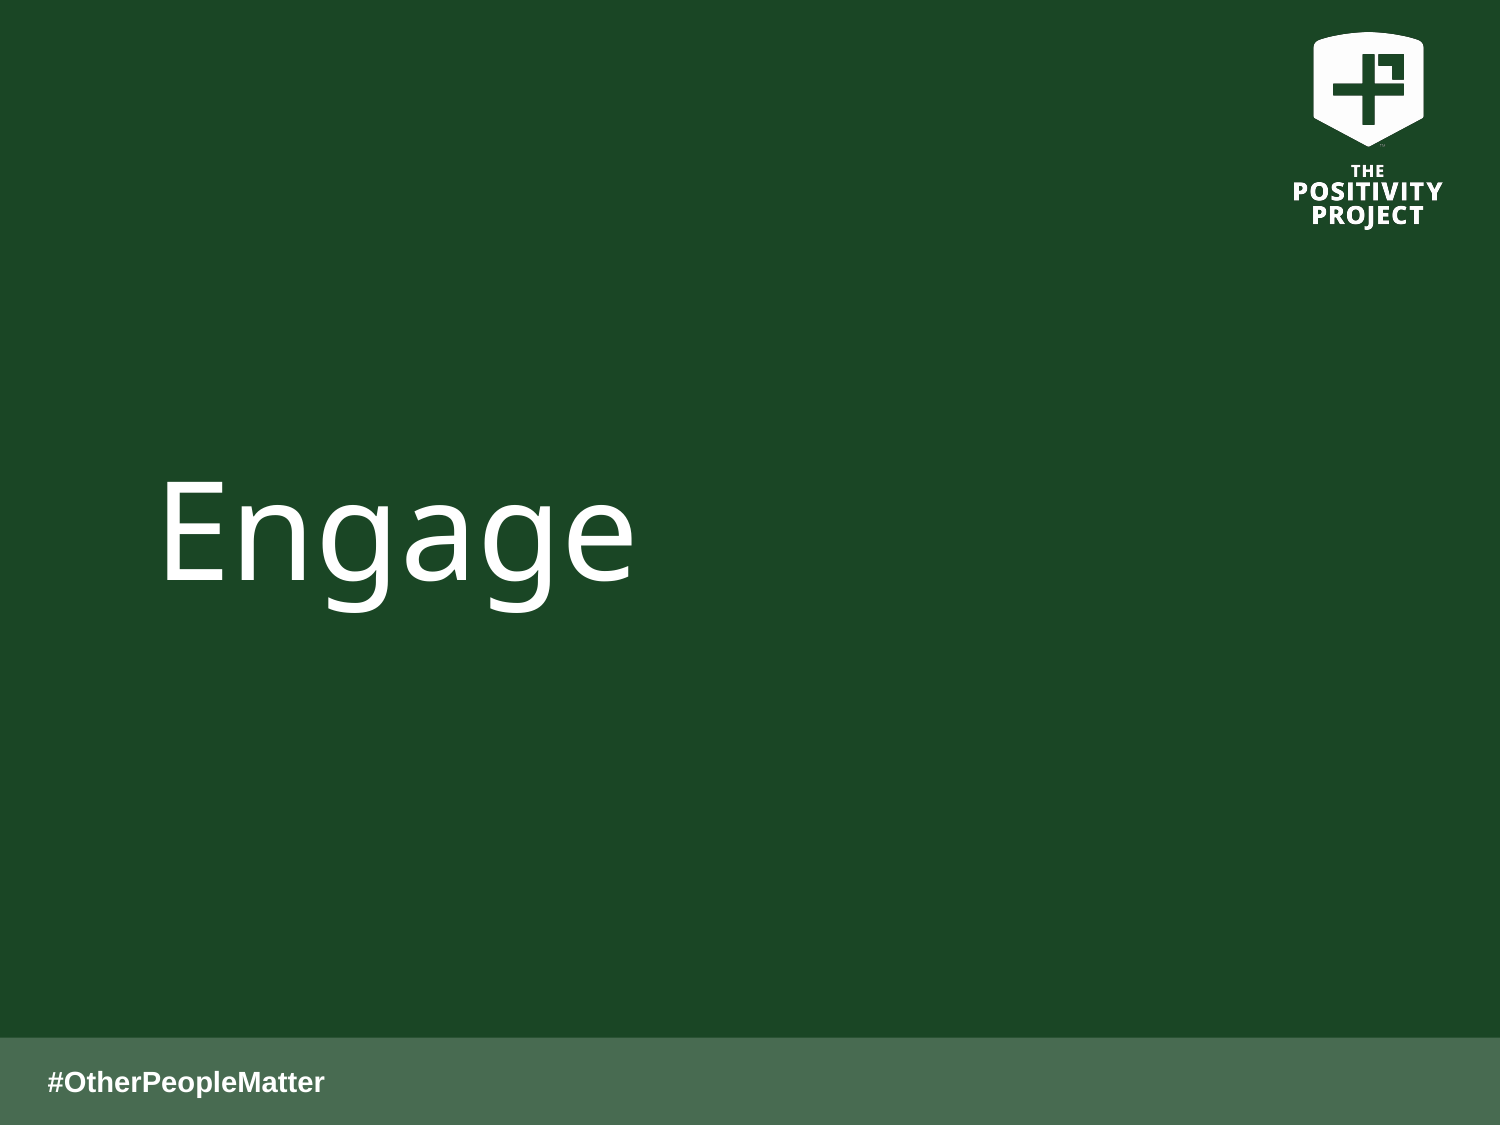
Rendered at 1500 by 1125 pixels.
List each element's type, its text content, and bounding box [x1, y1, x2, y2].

title Engage [139, 98, 1238, 994]
picture [1294, 32, 1443, 230]
